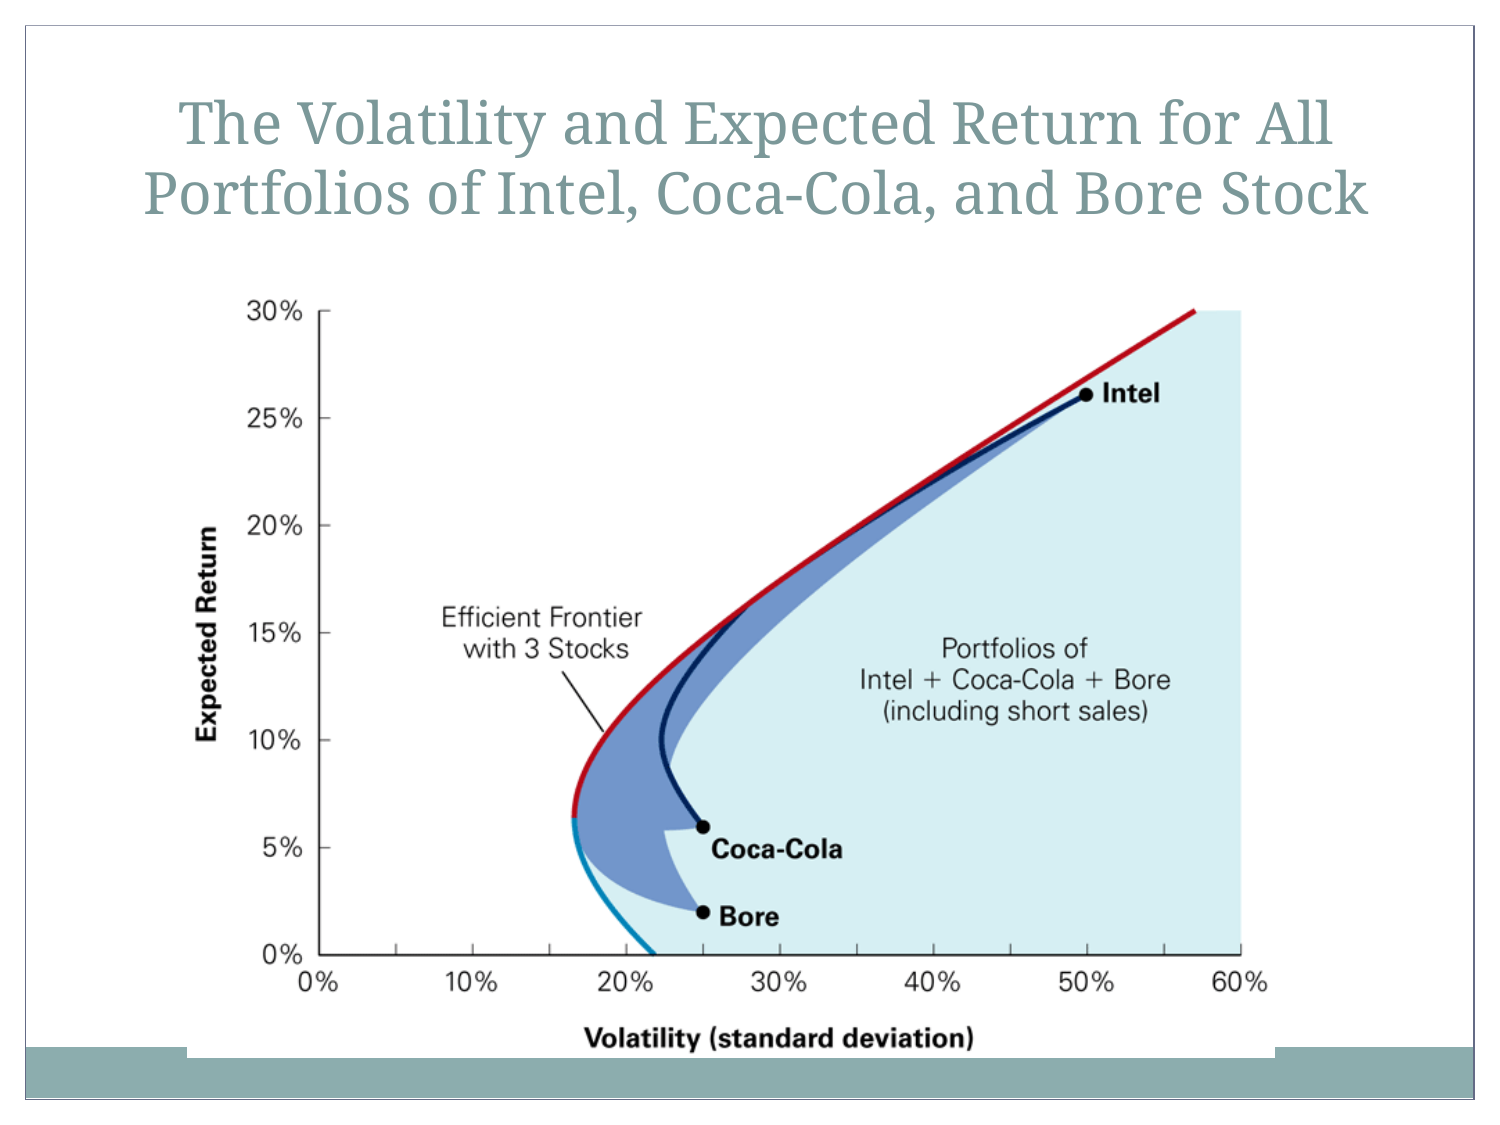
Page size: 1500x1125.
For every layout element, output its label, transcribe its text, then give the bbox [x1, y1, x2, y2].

title The Volatility and Expected Return for All Portfolios of Intel, Coca-Cola, and Bore Stock [50, 74, 1463, 238]
picture [187, 287, 1276, 1058]
